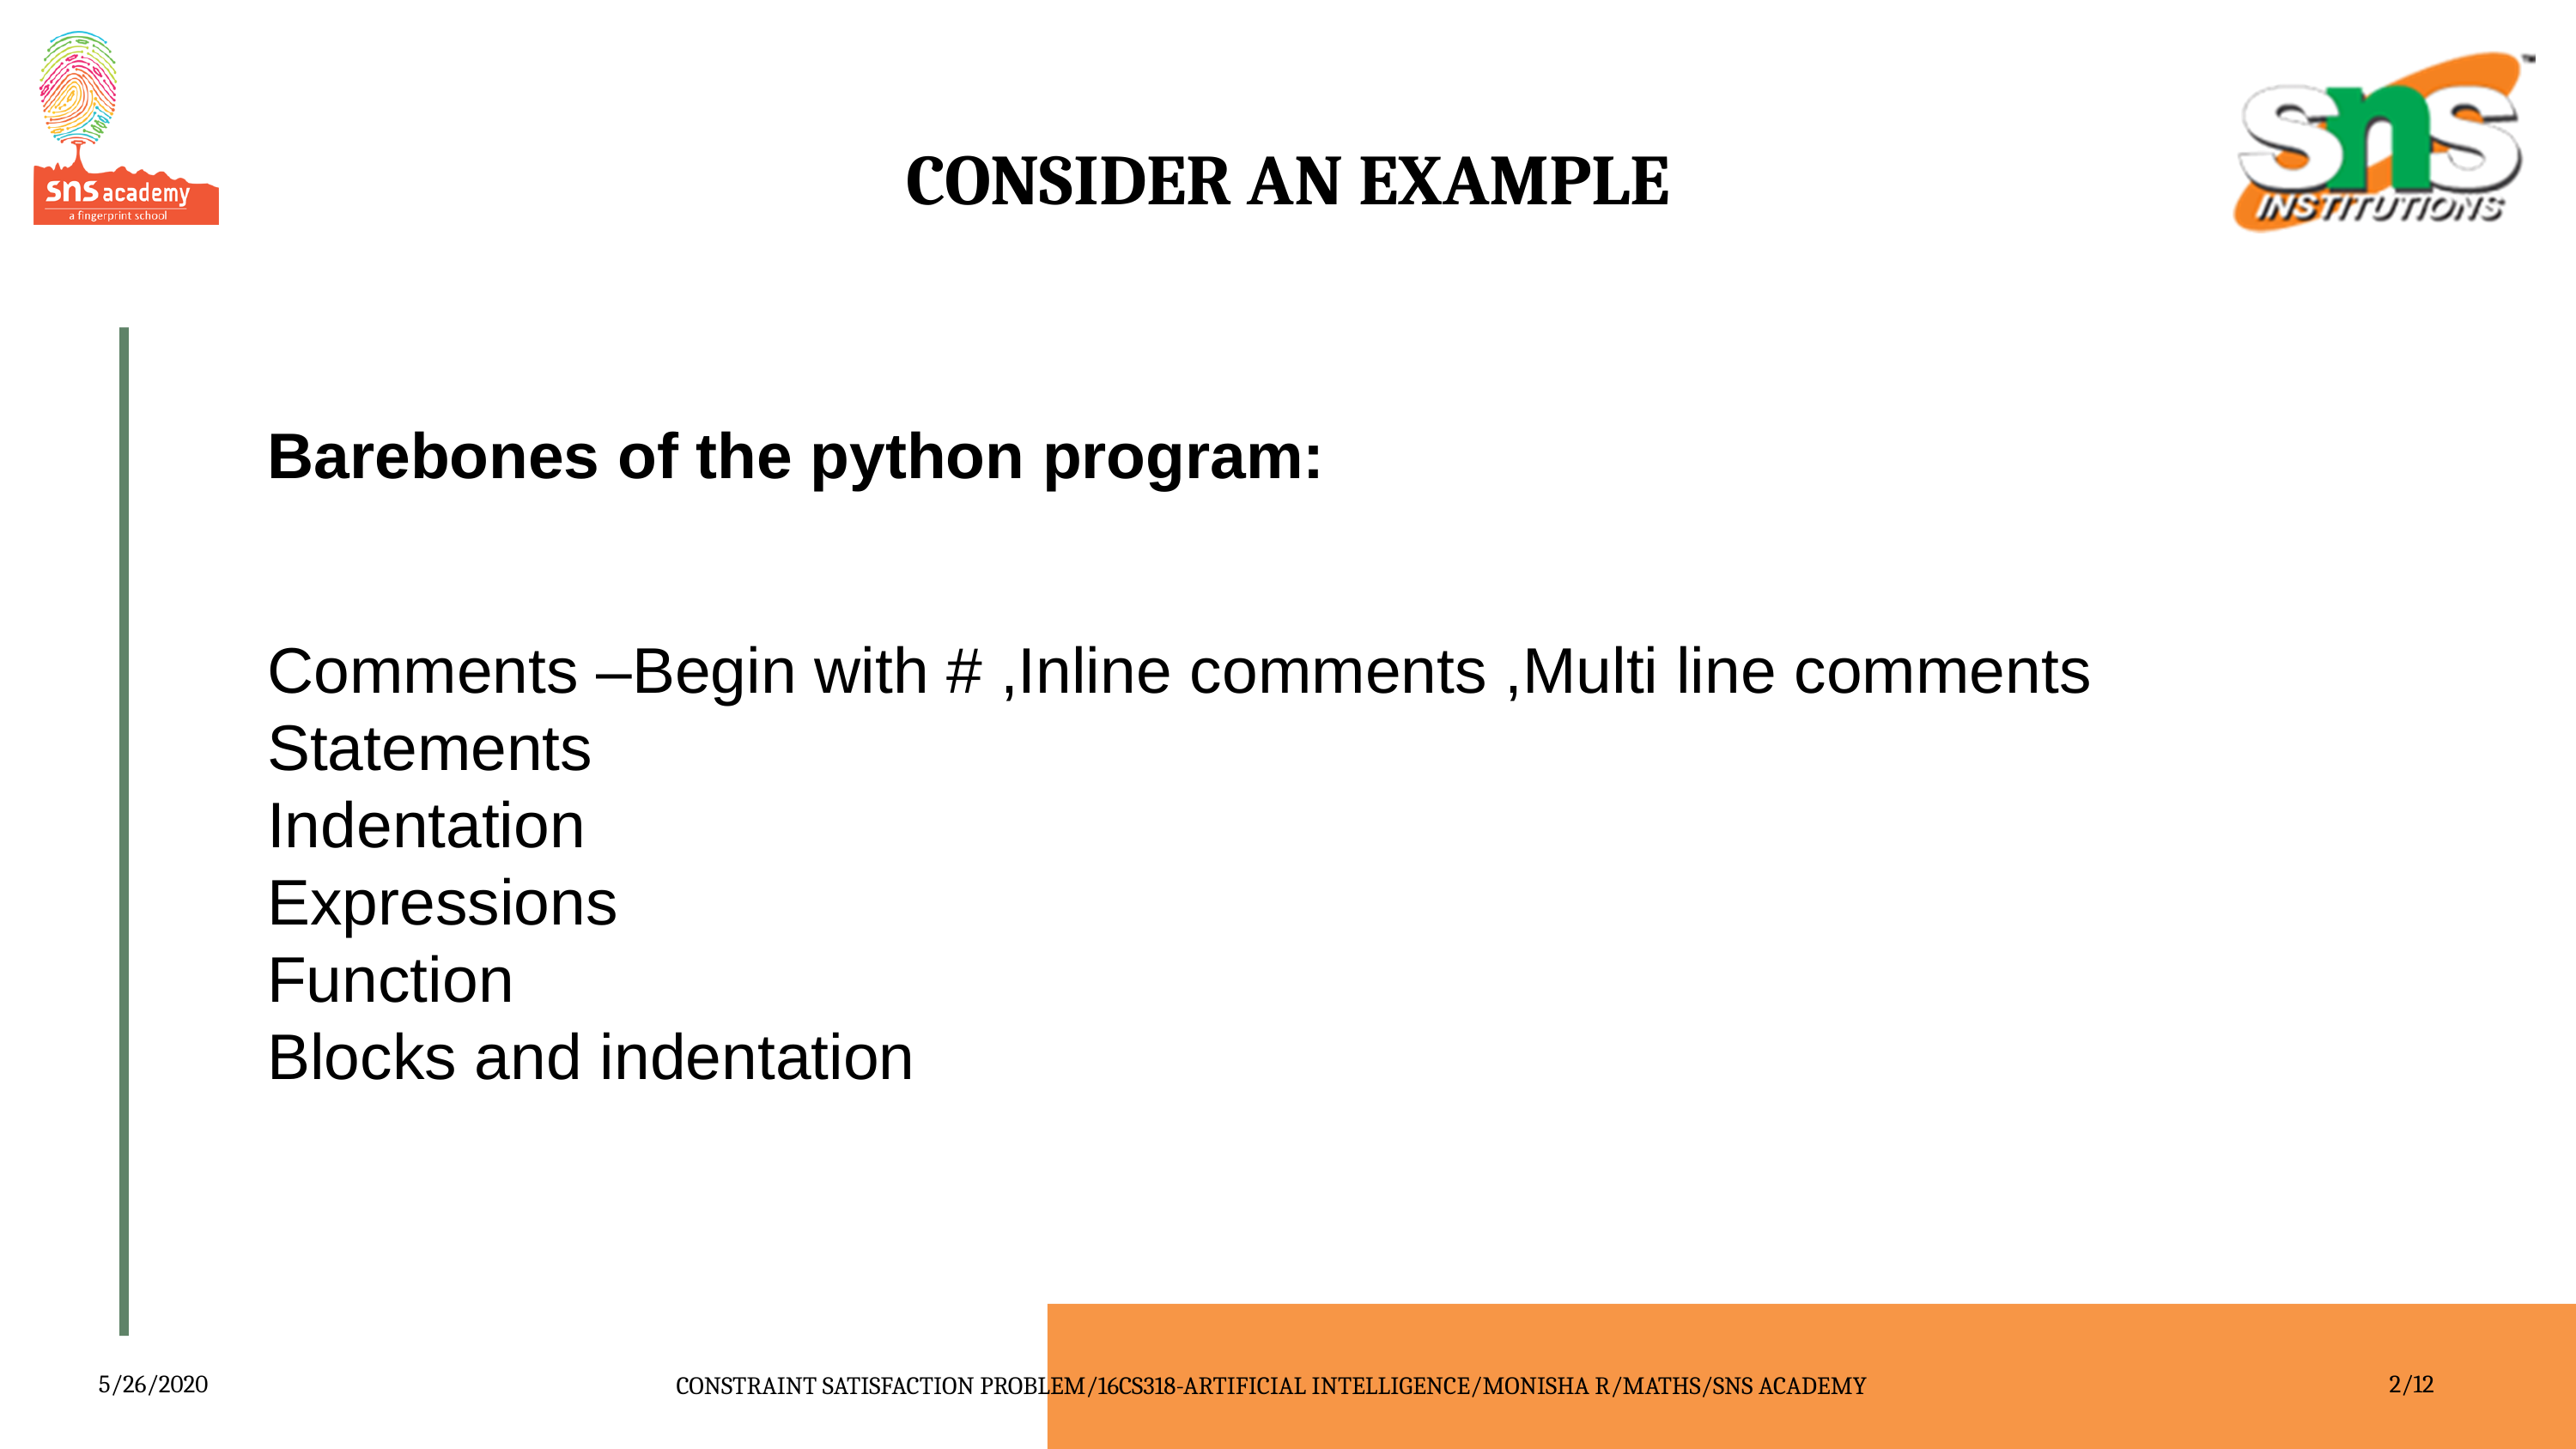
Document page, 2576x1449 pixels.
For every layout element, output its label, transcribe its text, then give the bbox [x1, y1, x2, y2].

slide_number 2/12 [2146, 1357, 2447, 1410]
picture [2233, 50, 2536, 233]
text_box [1047, 1303, 2576, 1449]
footer CONSTRAINT SATISFACTION PROBLEM/16CS318-ARTIFICIAL INTELLIGENCE/MONISHA R/MATHS/SNS ACADEMY [440, 1357, 2104, 1411]
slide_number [85, 1357, 386, 1410]
text_box Barebones of the python program: Comments –Begin with # ,Inline comments ,Multi line comments Statements Indentation Expressions Function Blocks and indentation [254, 407, 2322, 1236]
picture [33, 31, 219, 225]
text_box CONSIDER AN EXAMPLE [885, 110, 1708, 219]
text_box [119, 327, 129, 1337]
